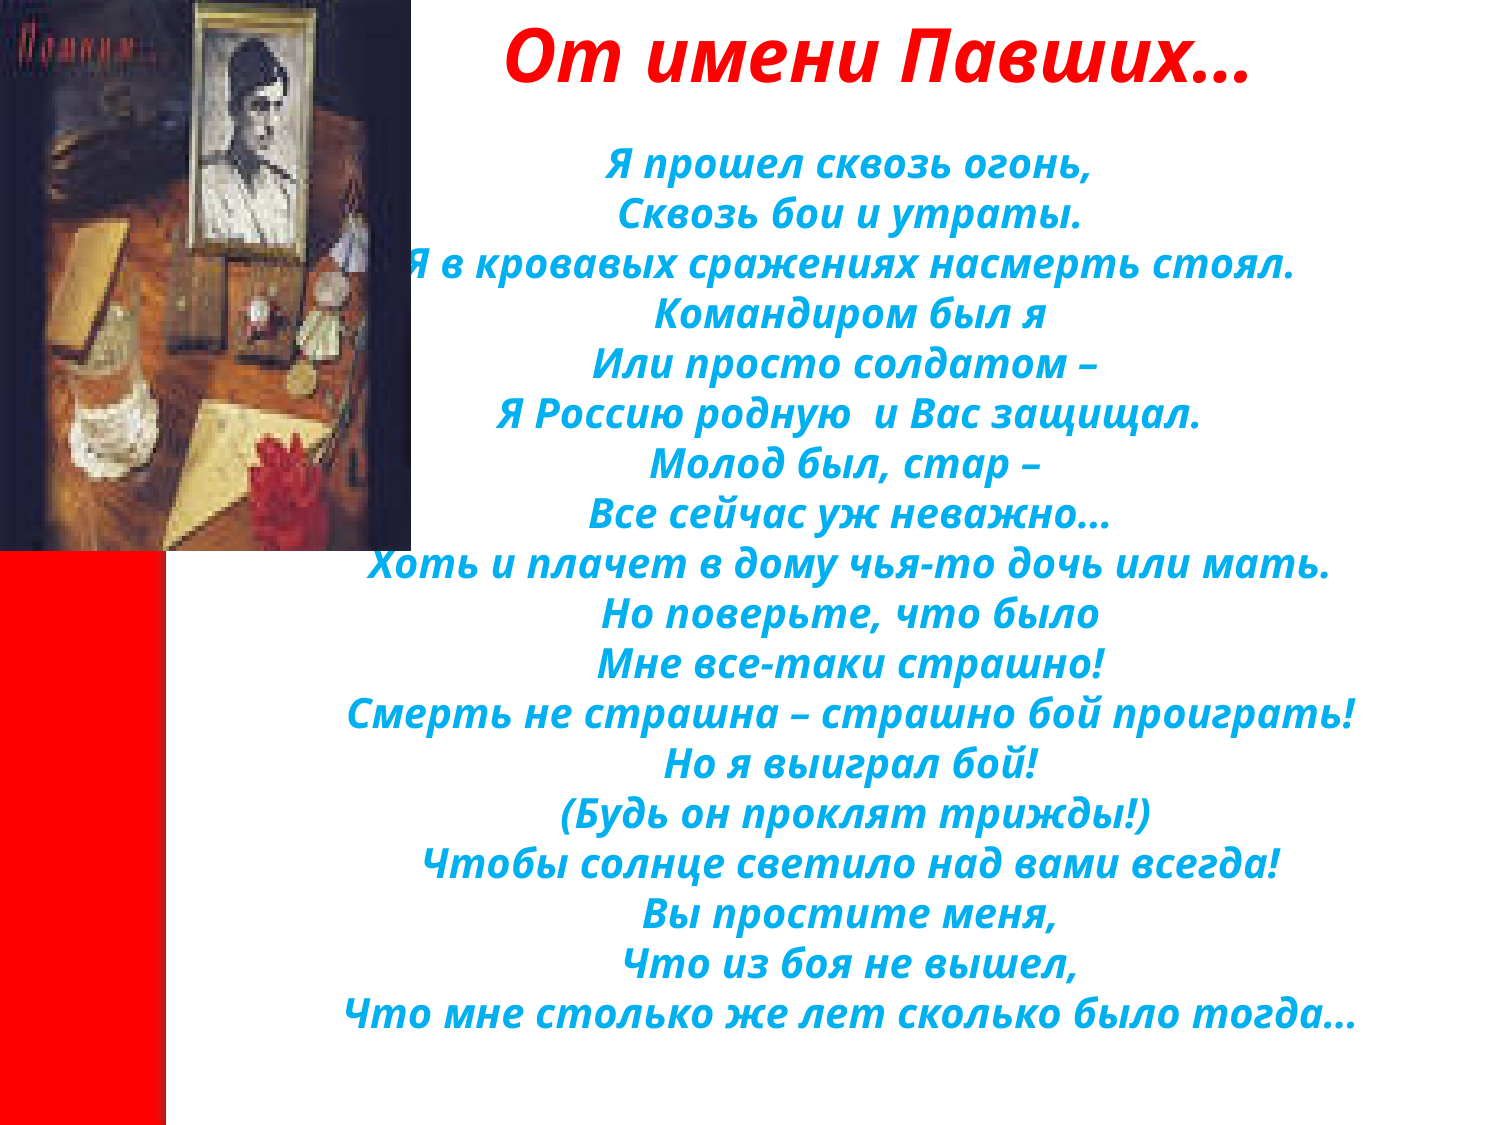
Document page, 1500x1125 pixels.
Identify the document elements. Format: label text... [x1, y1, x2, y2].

text_box От имени Павших… [414, 0, 1383, 105]
picture [0, 0, 411, 552]
title Я прошел сквозь огонь, Сквозь бои и утраты. Я в кровавых сражениях насмерть стоял. Командиром был я Или просто солдатом – Я Россию родную и Вас защищал. Молод был, стар – Все сейчас уж неважно… Хоть и плачет в дому чья-то дочь или мать. Но поверьте, что было Мне все-таки страшно! Смерть не страшна – страшно бой проиграть! Но я выиграл бой! (Будь он проклят трижды!) Чтобы солнце светило над вами всегда! Вы простите меня, Что из боя не вышел, Что мне столько же лет сколько было тогда… [235, 45, 1466, 879]
